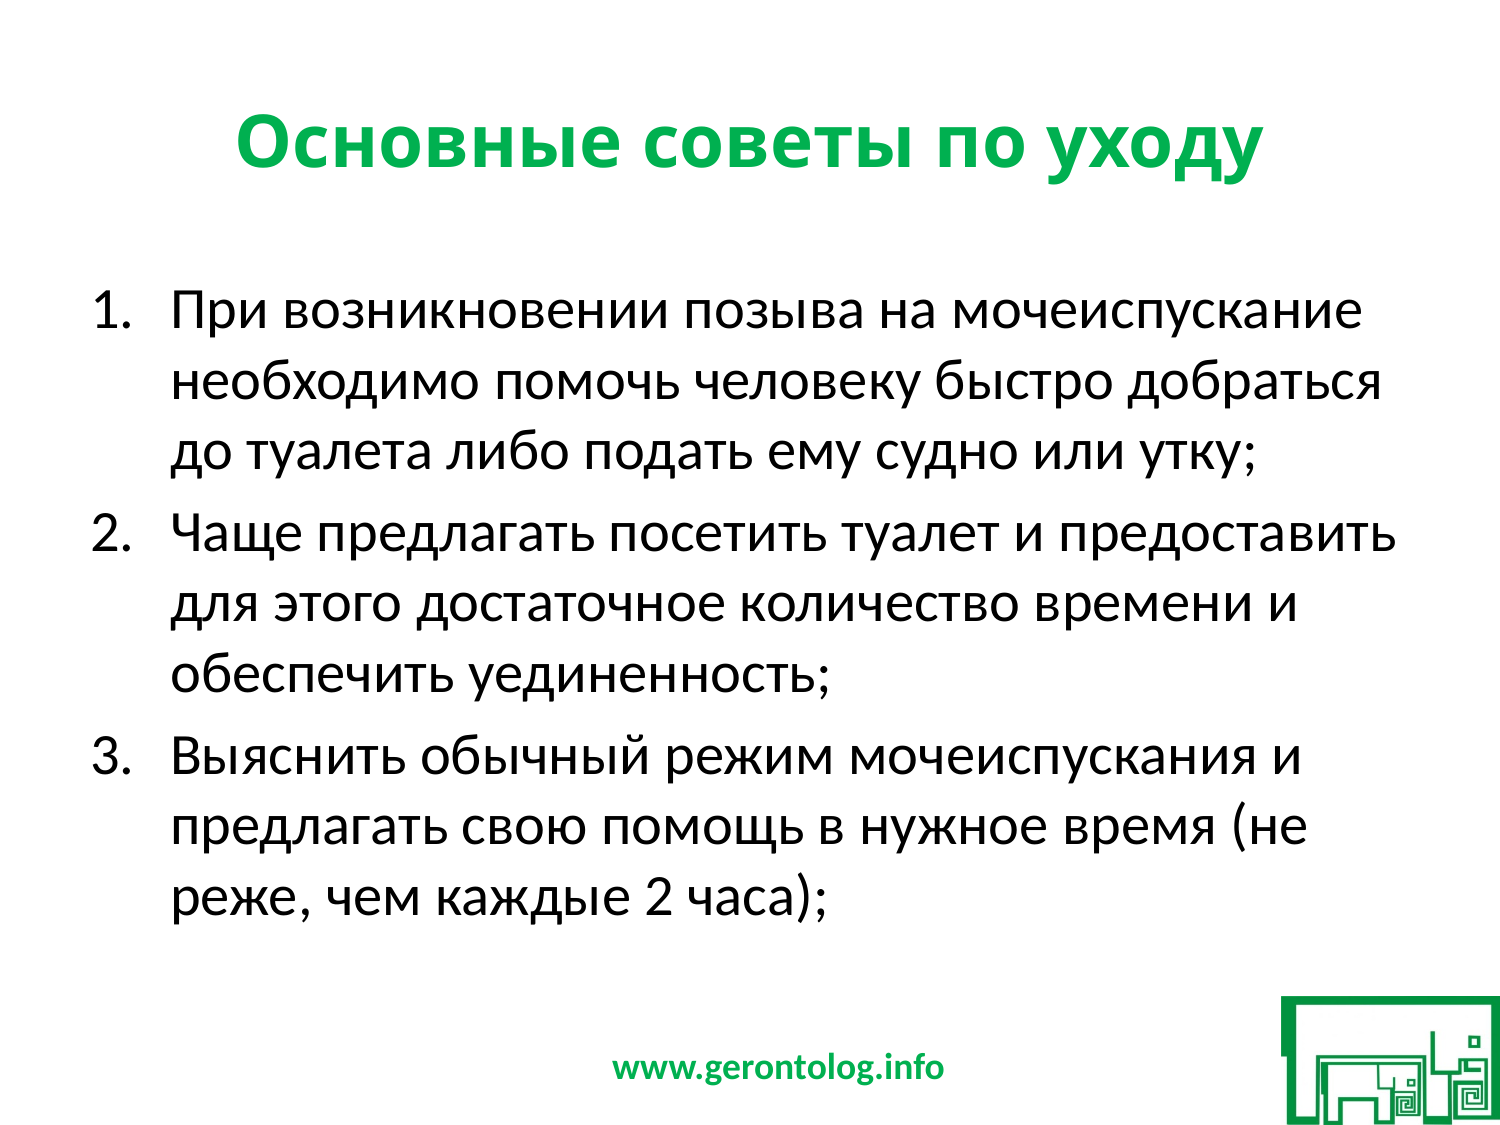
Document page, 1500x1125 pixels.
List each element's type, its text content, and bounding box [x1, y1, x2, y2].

title Основные советы по уходу [75, 45, 1425, 233]
text_box www.gerontolog.info [597, 1034, 960, 1095]
list При возникновении позыва на мочеиспускание необходимо помочь человеку быстро добраться до туалета либо подать ему судно или утку; Чаще предлагать посетить туалет и предоставить для этого достаточное количество времени и обеспечить уединенность; Выяснить обычный режим мочеиспускания и предлагать свою помощь в нужное время (не реже, чем каждые 2 часа); [75, 262, 1425, 1005]
picture [1281, 995, 1500, 1125]
